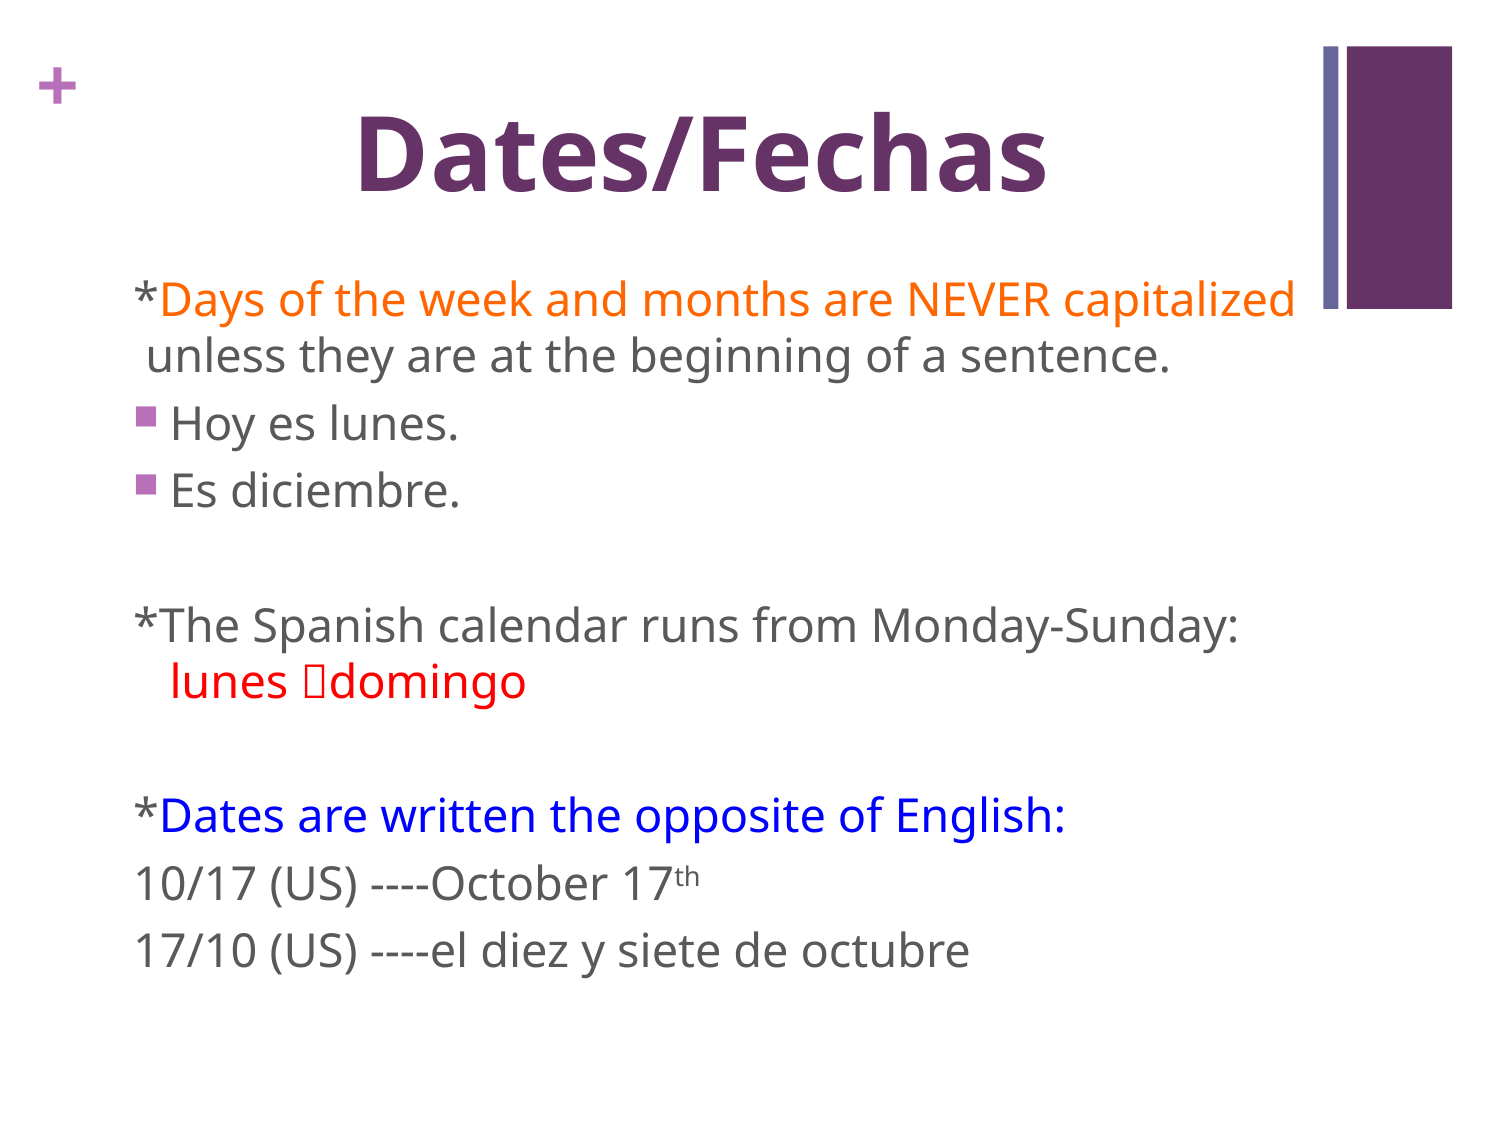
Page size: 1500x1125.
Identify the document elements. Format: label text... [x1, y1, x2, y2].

title Dates/Fechas [81, 79, 1322, 262]
list *Days of the week and months are NEVER capitalized unless they are at the beginning of a sentence. Hoy es lunes. Es diciembre. *The Spanish calendar runs from Monday-Sunday: lunes domingo *Dates are written the opposite of English: 10/17 (US) ----October 17th 17/10 (US) ----el diez y siete de octubre [81, 262, 1322, 1005]
